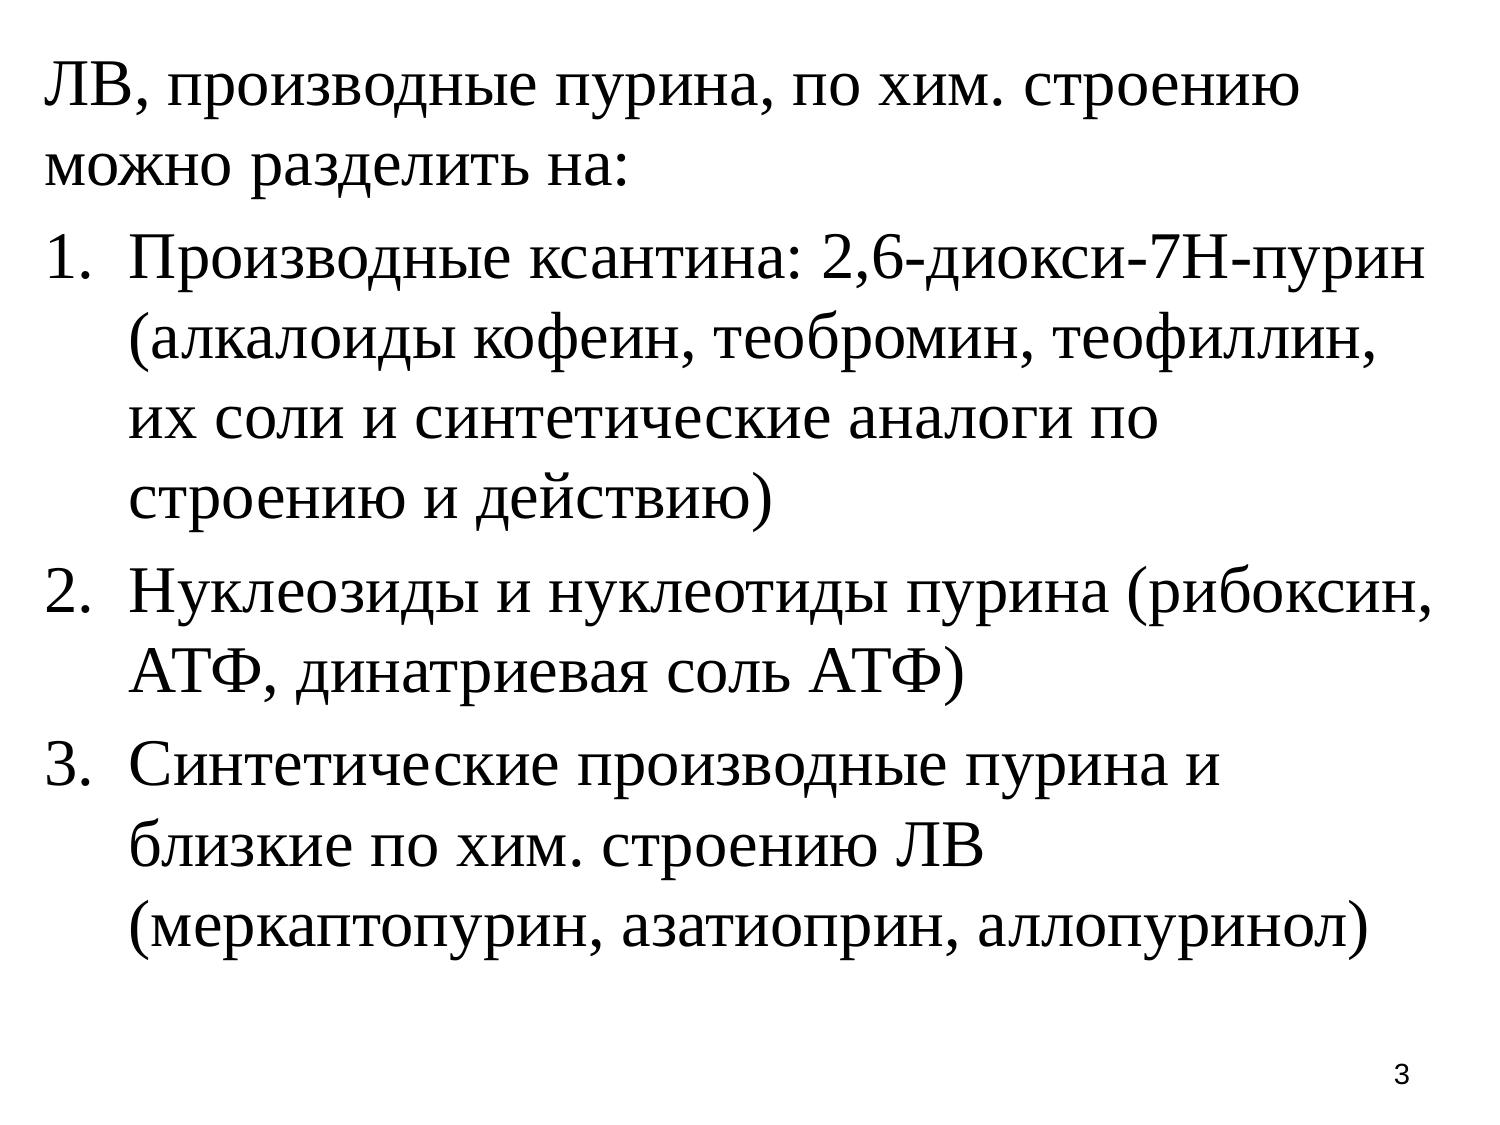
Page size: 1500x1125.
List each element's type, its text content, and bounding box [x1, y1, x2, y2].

list ЛВ, производные пурина, по хим. строению можно разделить на: Производные ксантина: 2,6-диокси-7Н-пурин (алкалоиды кофеин, теобромин, теофиллин, их соли и синтетические аналоги по строению и действию) Нуклеозиды и нуклеотиды пурина (рибоксин, АТФ, динатриевая соль АТФ) Синтетические производные пурина и близкие по хим. строению ЛВ (меркаптопурин, азатиоприн, аллопуринол) [29, 30, 1471, 1095]
slide_number 3 [1074, 1042, 1425, 1103]
